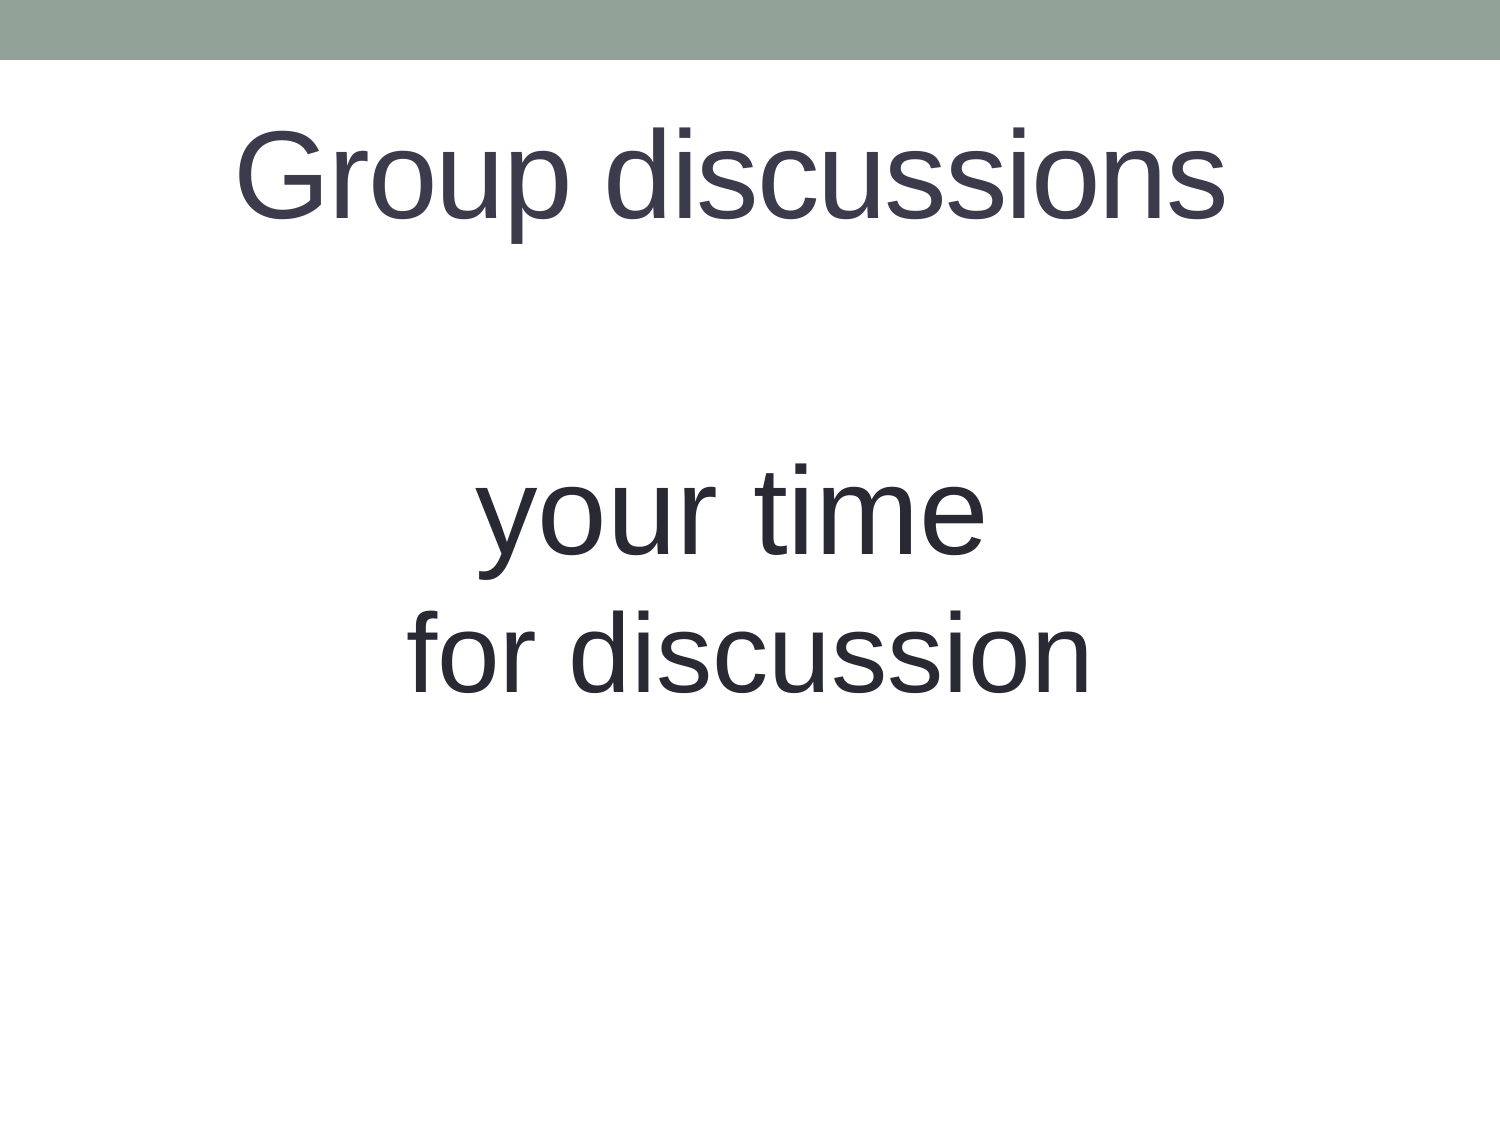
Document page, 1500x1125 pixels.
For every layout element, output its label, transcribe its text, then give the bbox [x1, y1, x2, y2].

list your time for discussion [218, 262, 1282, 1063]
title Group discussions [218, 87, 1282, 250]
